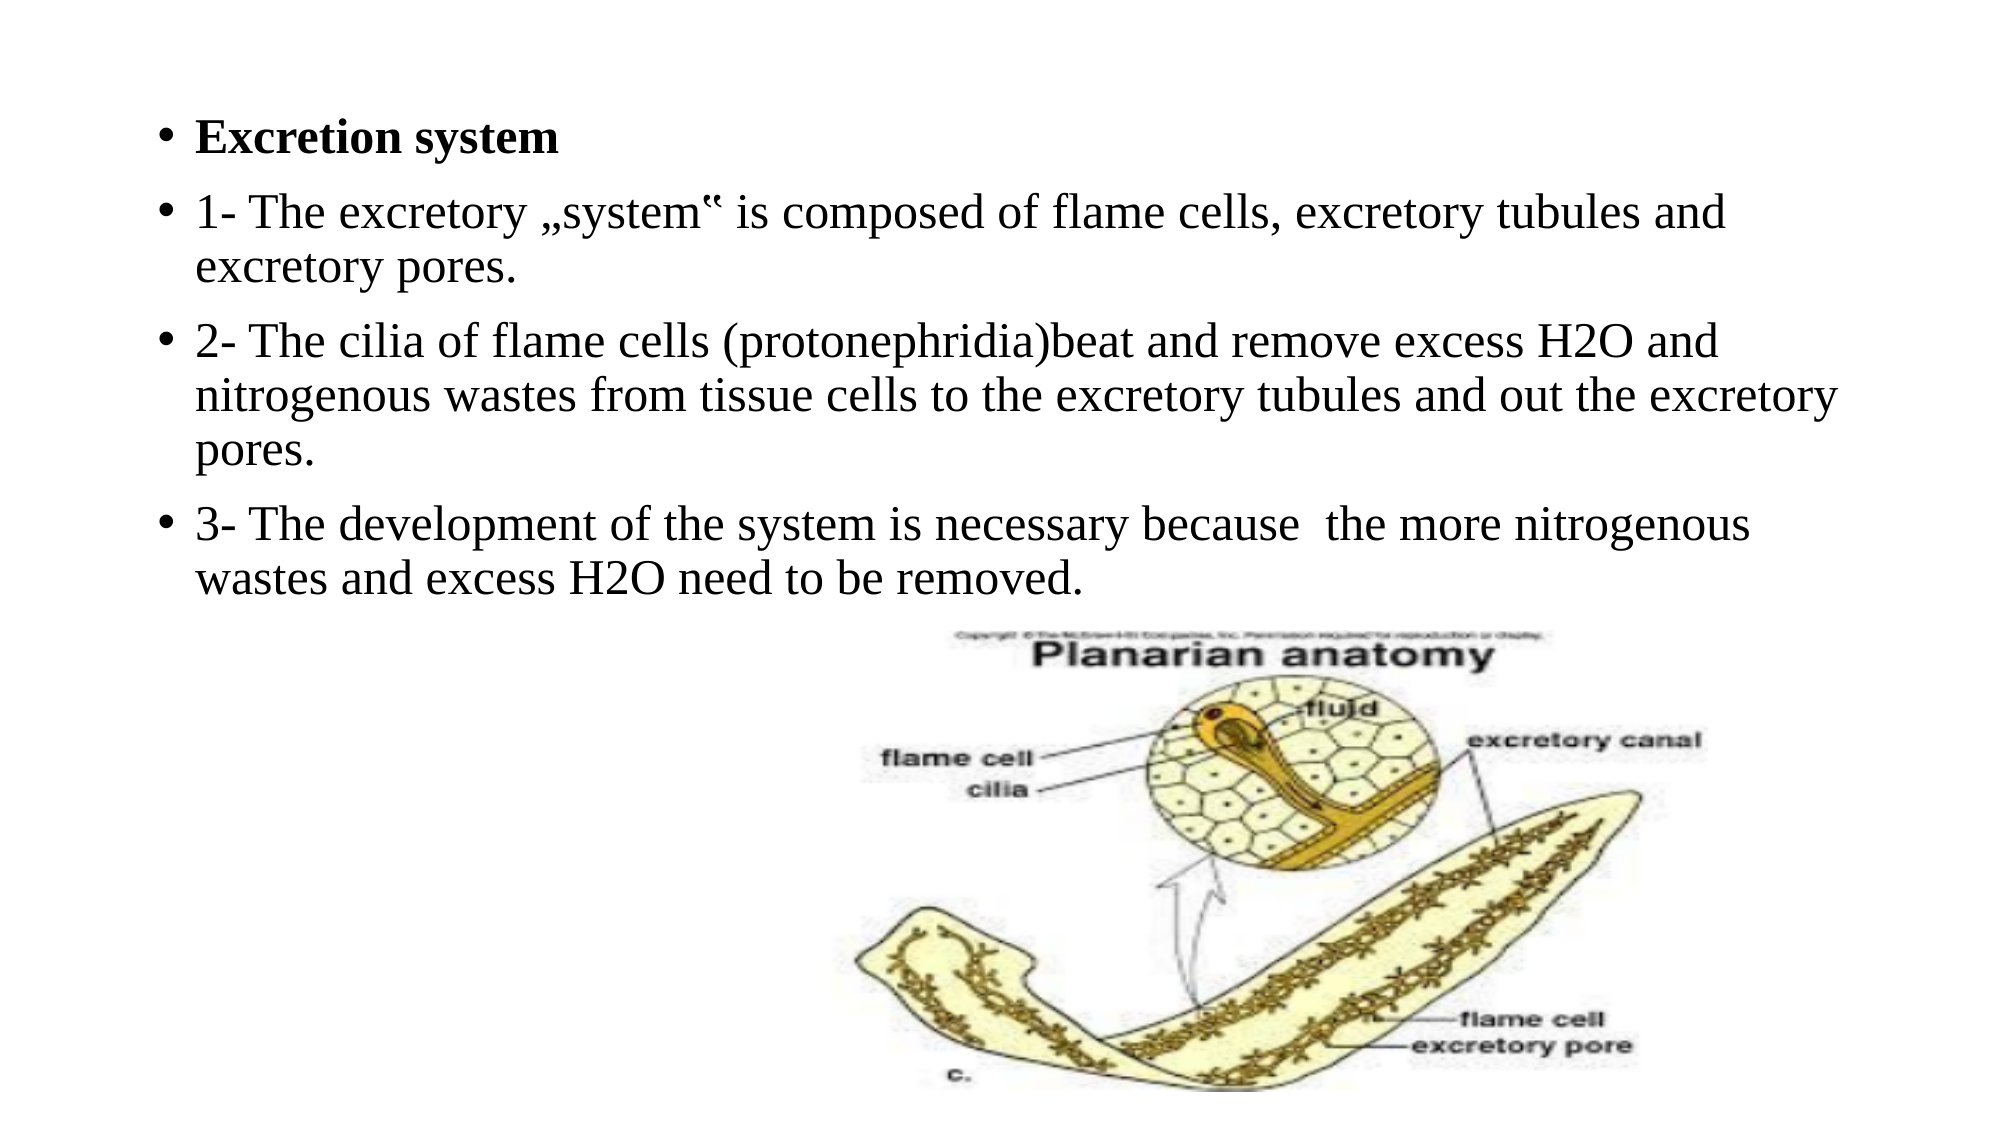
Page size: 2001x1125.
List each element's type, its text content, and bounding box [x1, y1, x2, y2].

picture [768, 630, 1708, 1092]
list Excretion system 1- The excretory „system‟ is composed of flame cells, excretory tubules and excretory pores. 2- The cilia of flame cells (protonephridia)beat and remove excess H2O and nitrogenous wastes from tissue cells to the excretory tubules and out the excretory pores. 3- The development of the system is necessary because the more nitrogenous wastes and excess H2O need to be removed. [142, 103, 1863, 1014]
